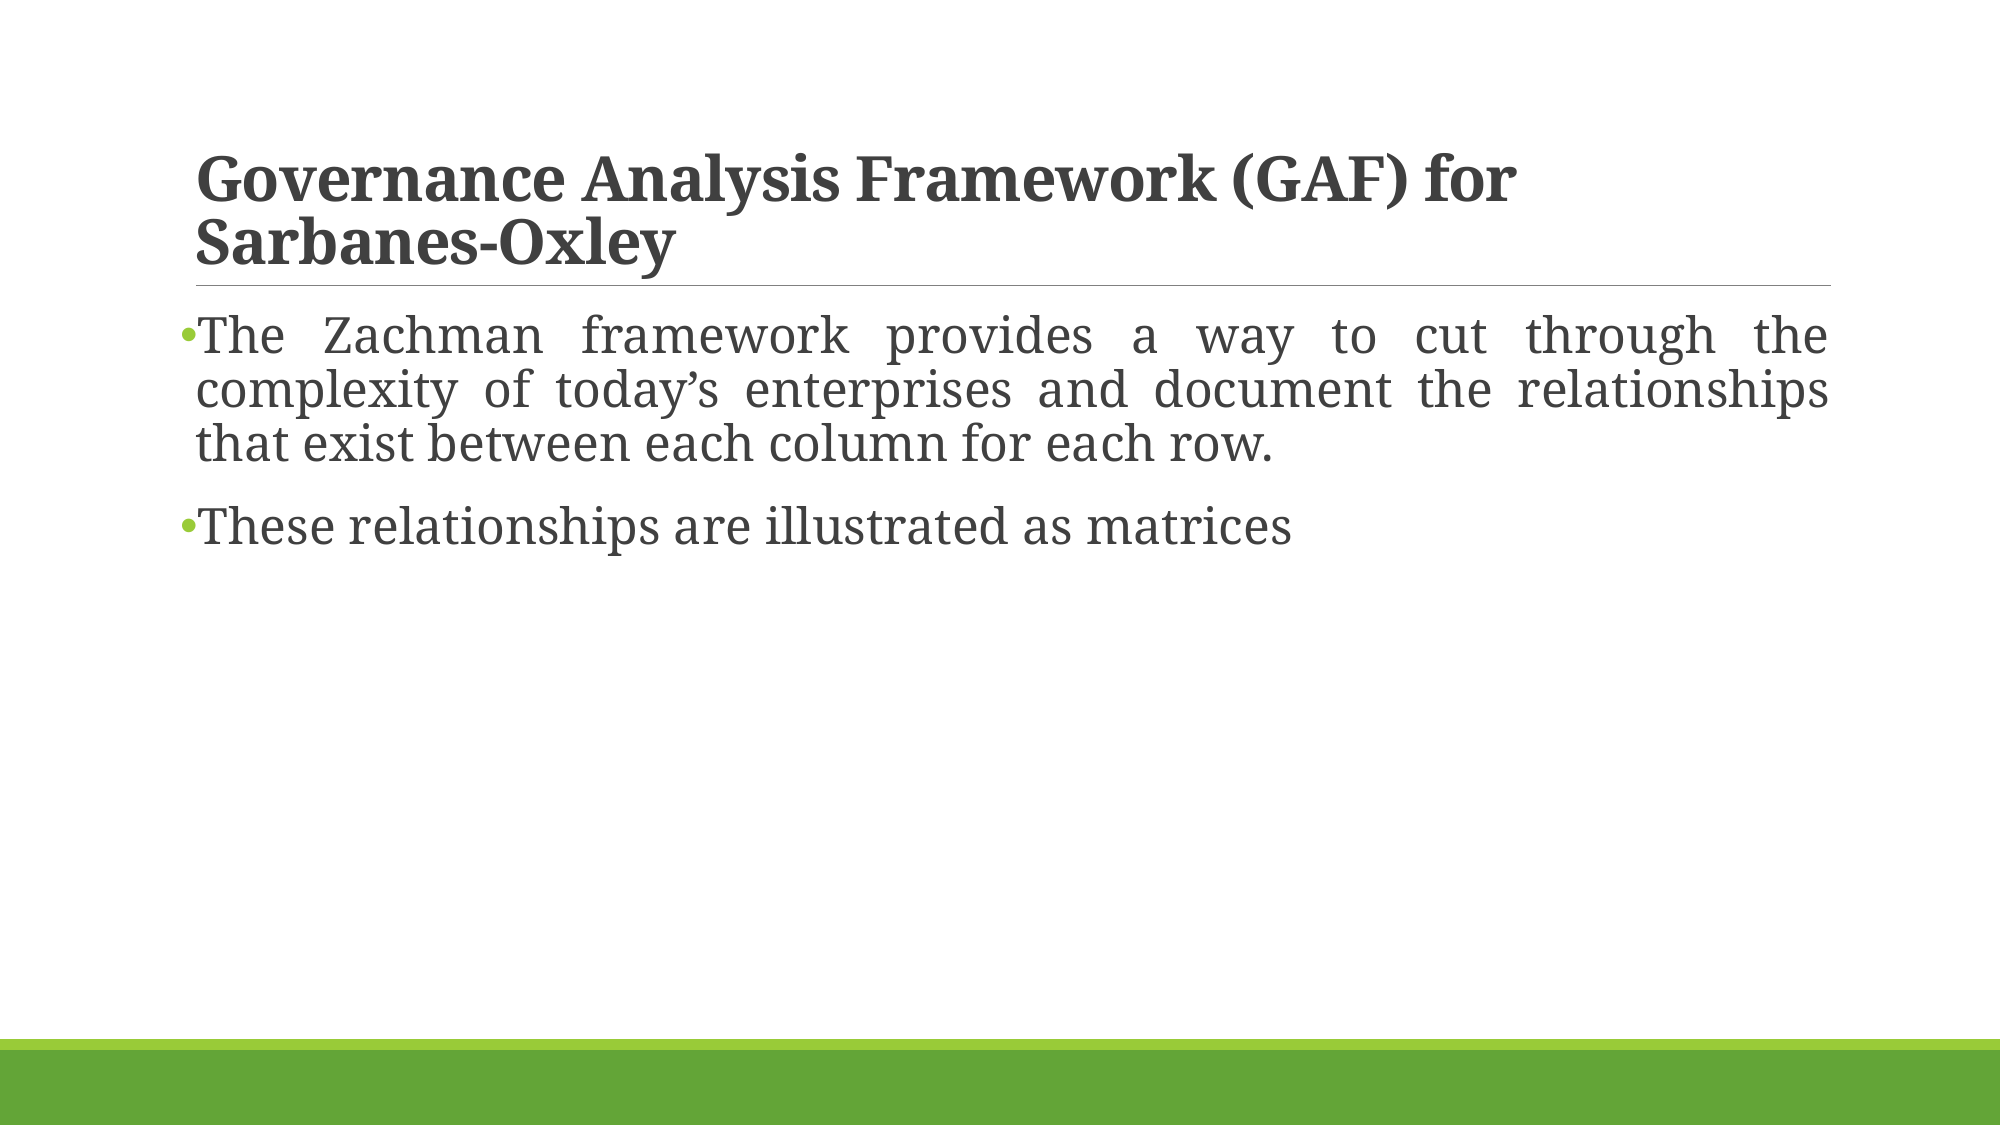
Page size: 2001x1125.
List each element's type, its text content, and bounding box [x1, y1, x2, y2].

list The Zachman framework provides a way to cut through the complexity of today’s enterprises and document the relationships that exist between each column for each row. These relationships are illustrated as matrices [180, 302, 1830, 963]
title Governance Analysis Framework (GAF) for Sarbanes-Oxley [180, 47, 1830, 285]
